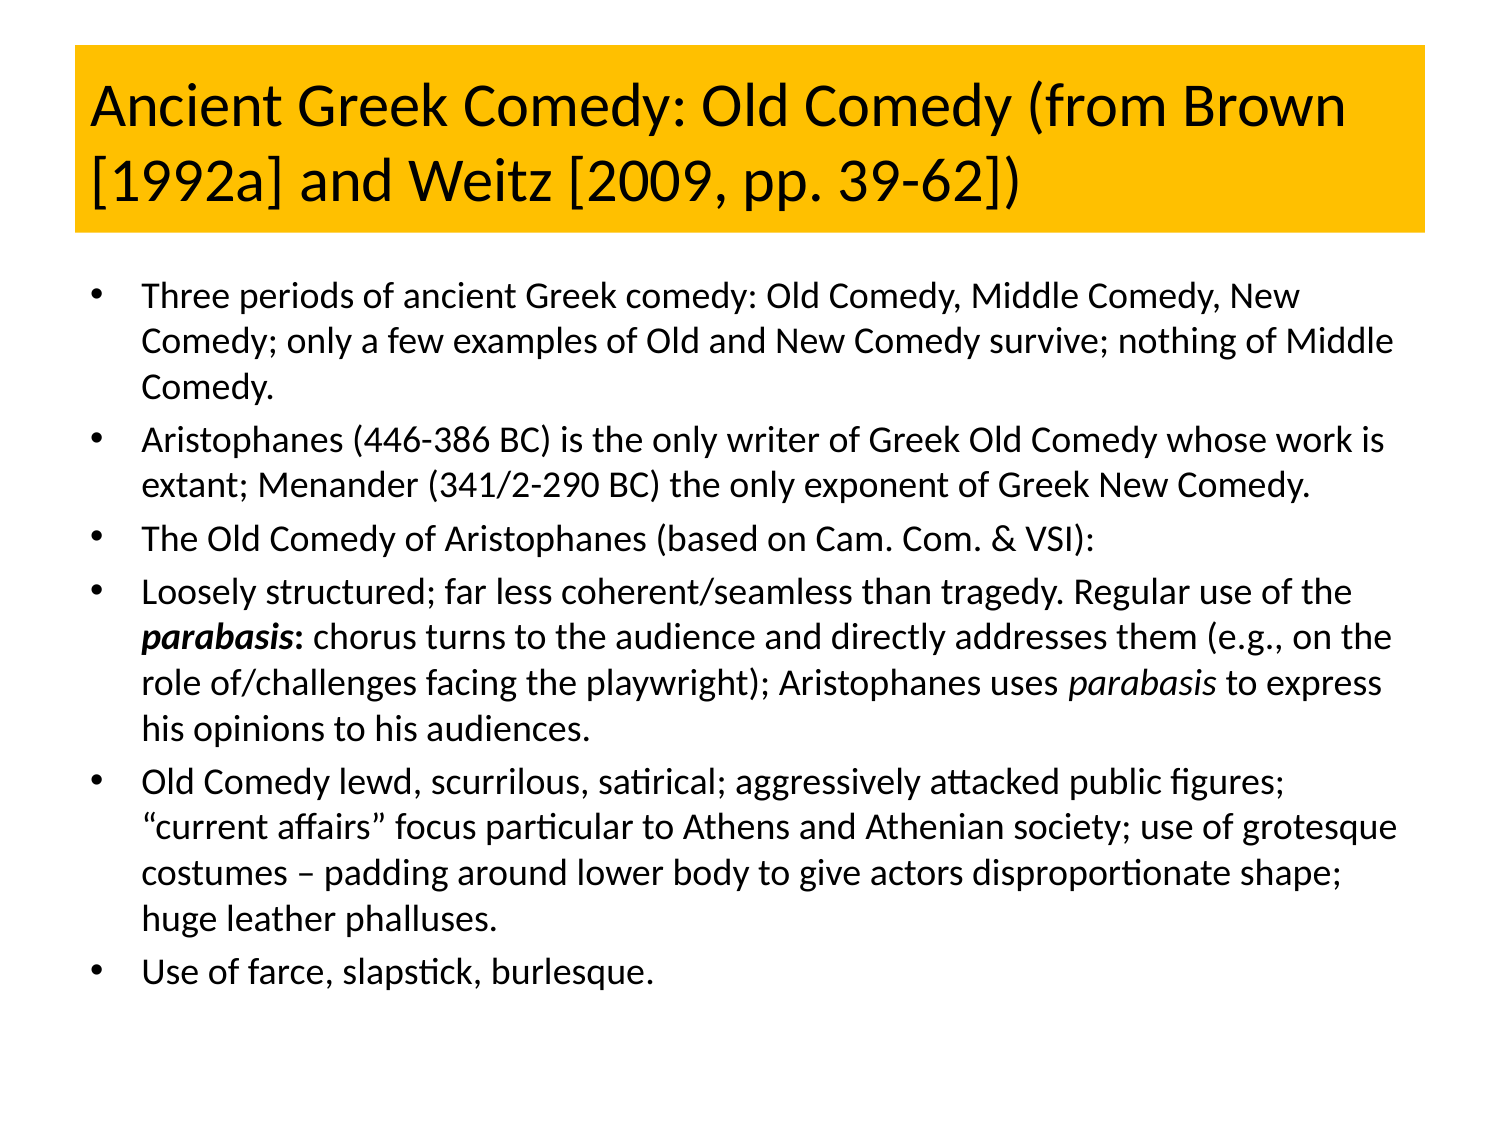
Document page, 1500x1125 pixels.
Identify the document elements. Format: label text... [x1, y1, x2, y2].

list Three periods of ancient Greek comedy: Old Comedy, Middle Comedy, New Comedy; only a few examples of Old and New Comedy survive; nothing of Middle Comedy. Aristophanes (446-386 BC) is the only writer of Greek Old Comedy whose work is extant; Menander (341/2-290 BC) the only exponent of Greek New Comedy. The Old Comedy of Aristophanes (based on Cam. Com. & VSI): Loosely structured; far less coherent/seamless than tragedy. Regular use of the parabasis: chorus turns to the audience and directly addresses them (e.g., on the role of/challenges facing the playwright); Aristophanes uses parabasis to express his opinions to his audiences. Old Comedy lewd, scurrilous, satirical; aggressively attacked public figures; “current affairs” focus particular to Athens and Athenian society; use of grotesque costumes – padding around lower body to give actors disproportionate shape; huge leather phalluses. Use of farce, slapstick, burlesque. [75, 262, 1425, 1005]
title Ancient Greek Comedy: Old Comedy (from Brown [1992a] and Weitz [2009, pp. 39-62]) [75, 45, 1425, 233]
